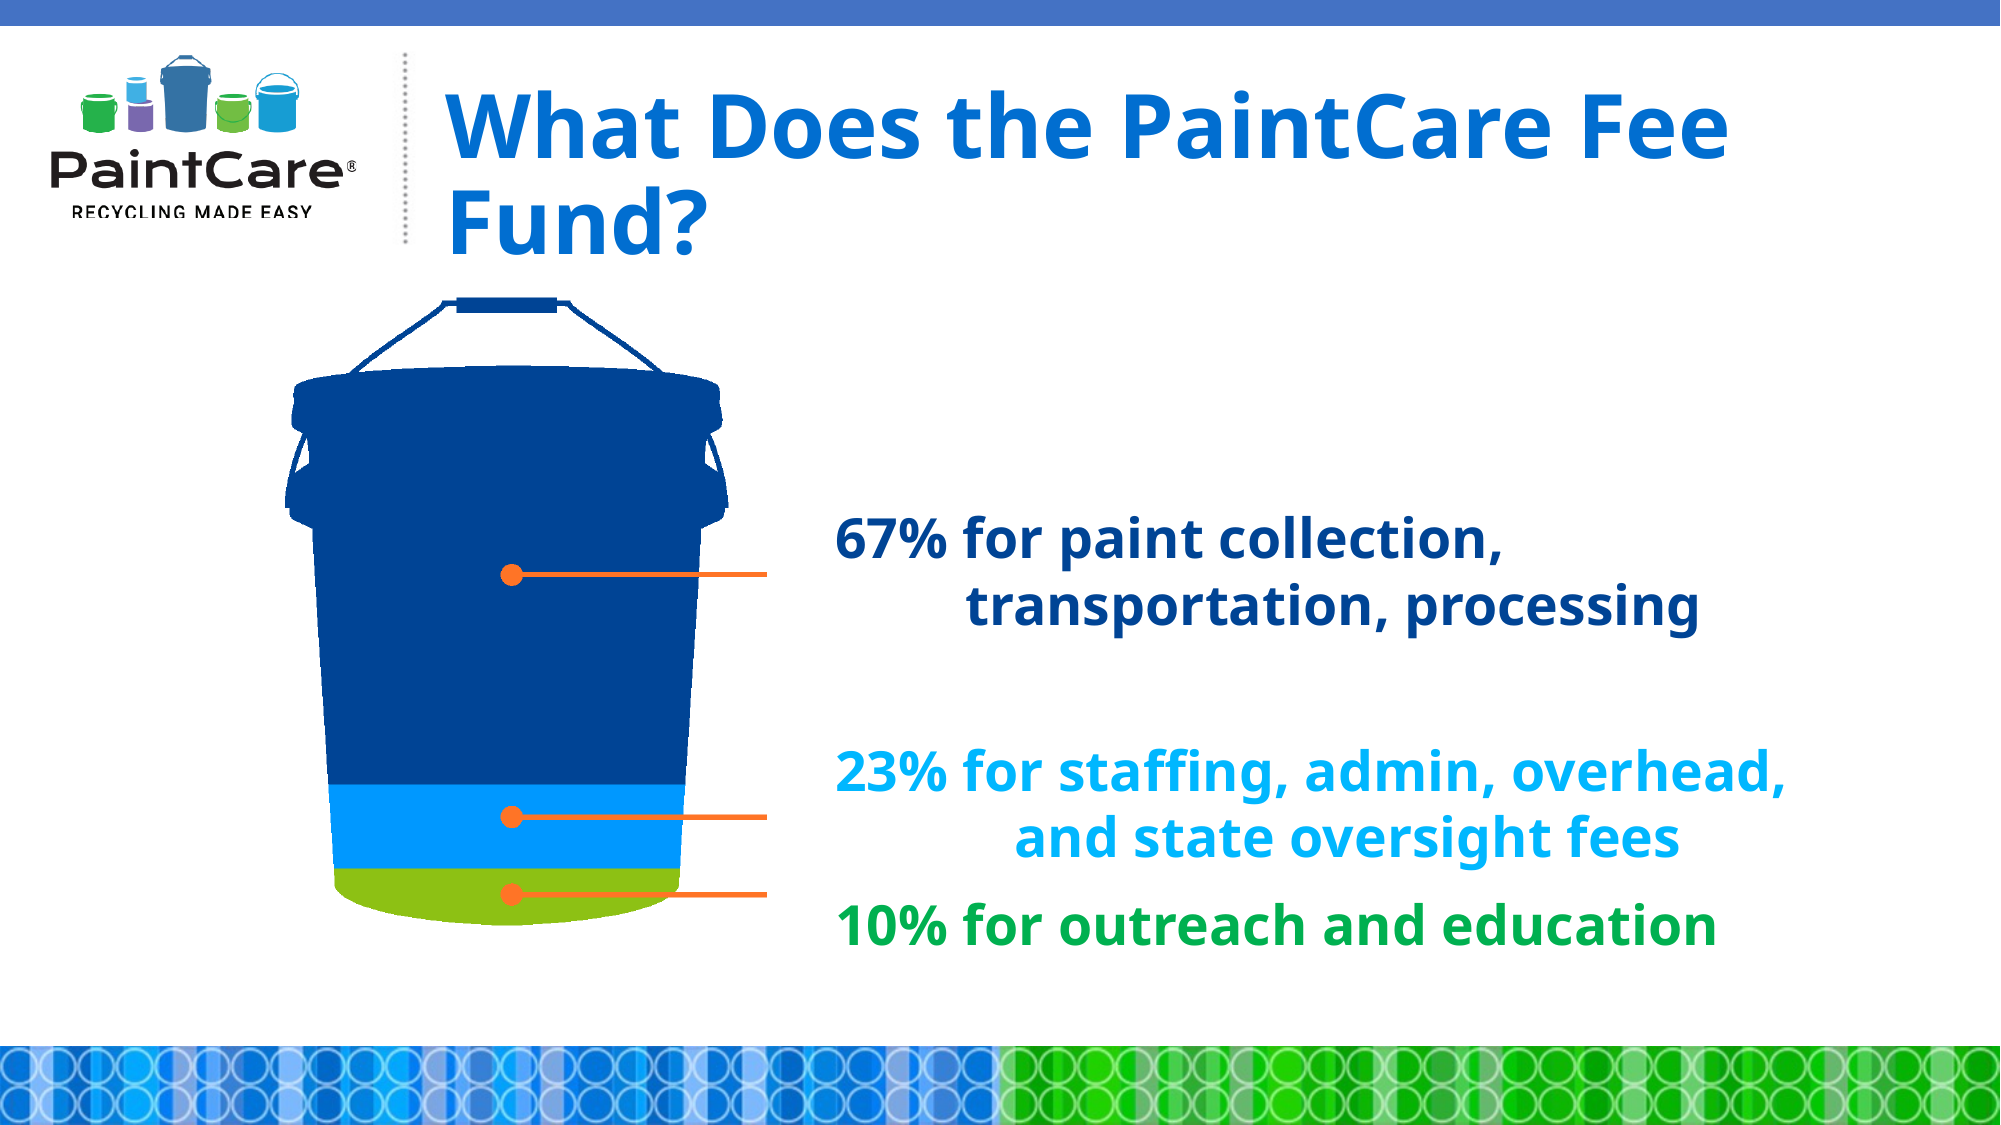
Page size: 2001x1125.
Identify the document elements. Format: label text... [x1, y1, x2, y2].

text_box 67% for paint collection, transportation, processing [815, 493, 1835, 647]
title What Does the PaintCare Fee Fund? [430, 111, 1859, 245]
picture [266, 265, 786, 958]
text_box 10% for outreach and education [815, 880, 1835, 1034]
picture [382, 30, 429, 261]
text_box 23% for staffing, admin, overhead, and state oversight fees [815, 725, 1835, 879]
picture [0, 1046, 2000, 1125]
